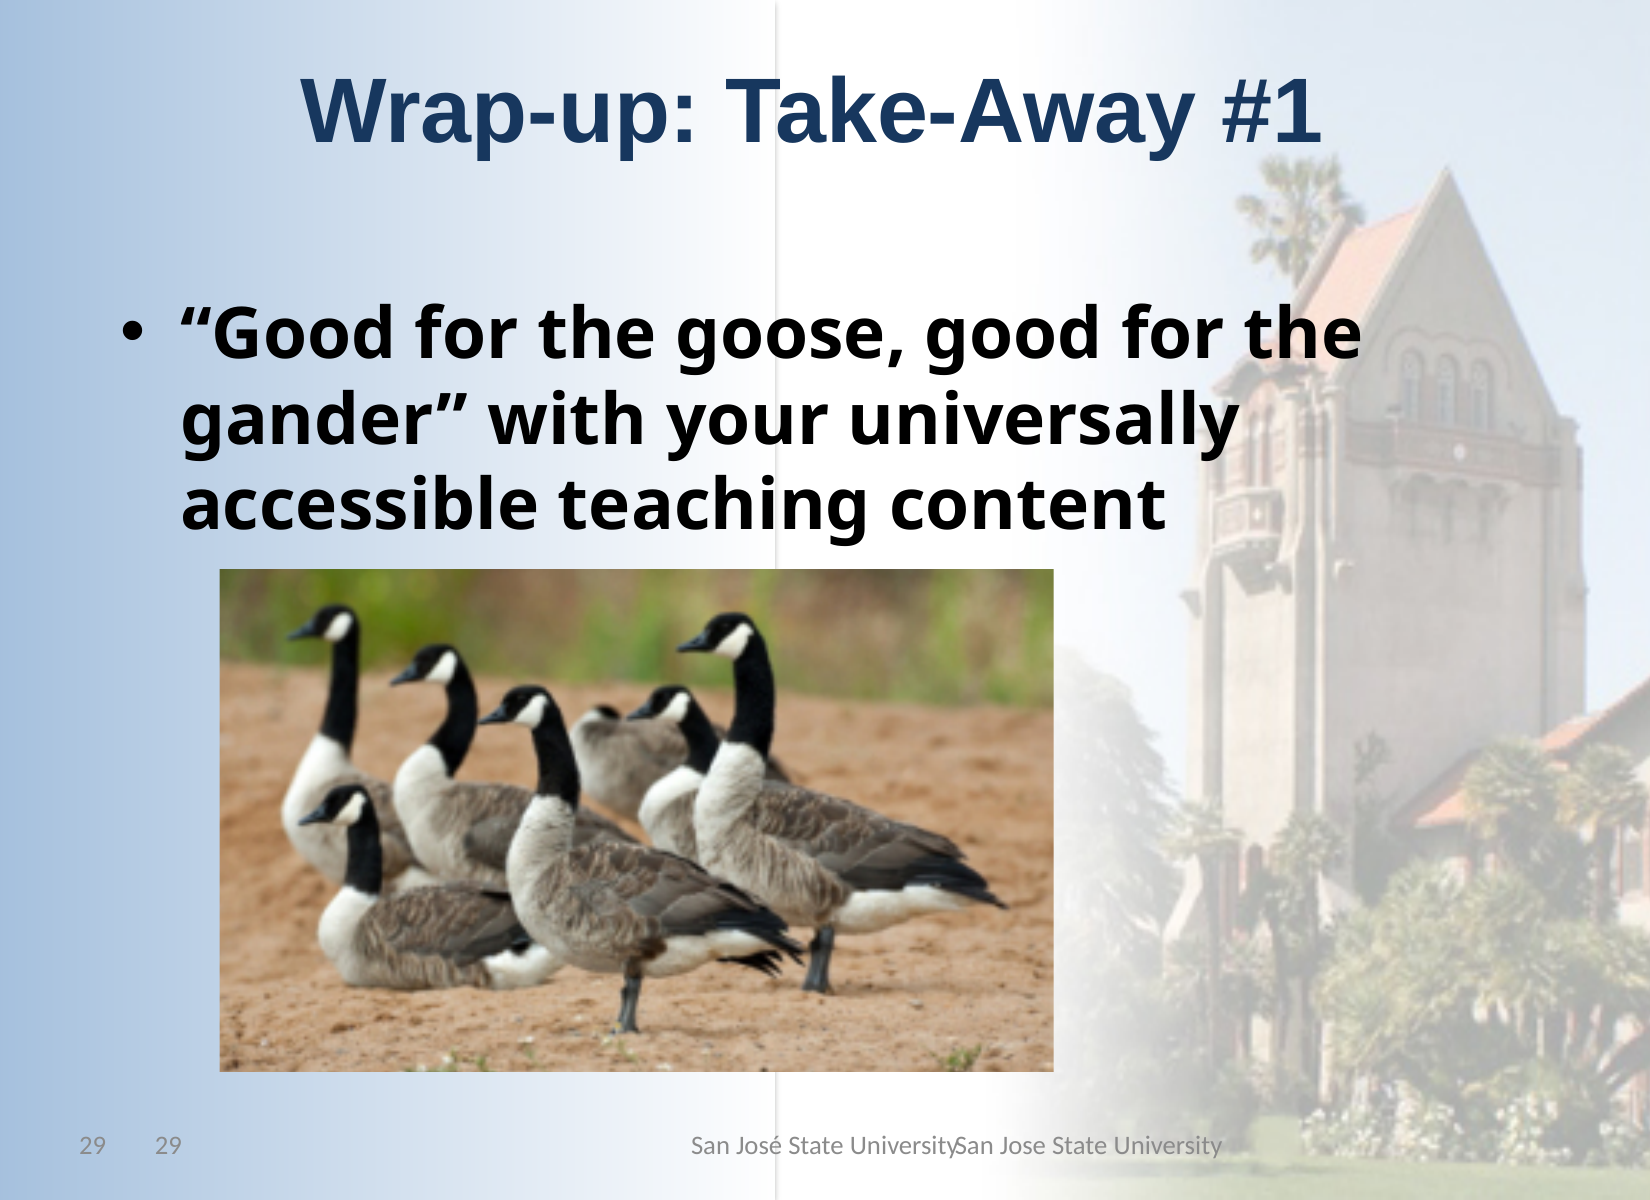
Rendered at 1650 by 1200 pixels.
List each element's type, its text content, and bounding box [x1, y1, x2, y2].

text_box San Jose State University [753, 1112, 1430, 1177]
text_box 29 [138, 1112, 637, 1177]
slide_number 29 [64, 1112, 138, 1177]
picture [219, 0, 1650, 1200]
footer San José State University [637, 1112, 753, 1177]
title Wrap-up: Take-Away #1 [105, 5, 1545, 206]
list “Good for the goose, good for the gander” with your universally accessible teaching content [105, 279, 1545, 570]
